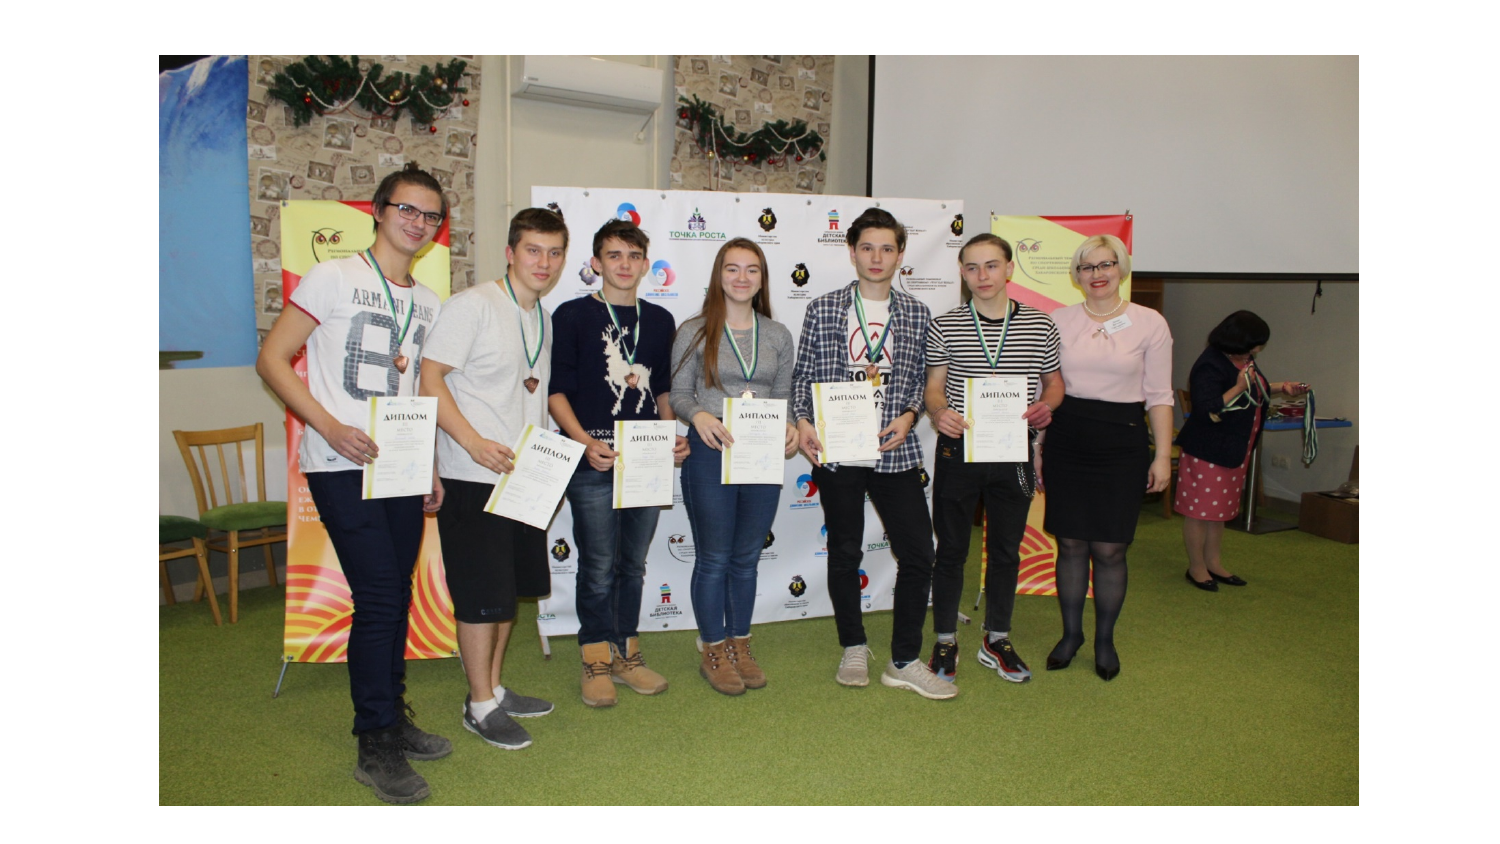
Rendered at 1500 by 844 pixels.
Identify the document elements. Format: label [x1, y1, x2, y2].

picture [159, 55, 1359, 806]
